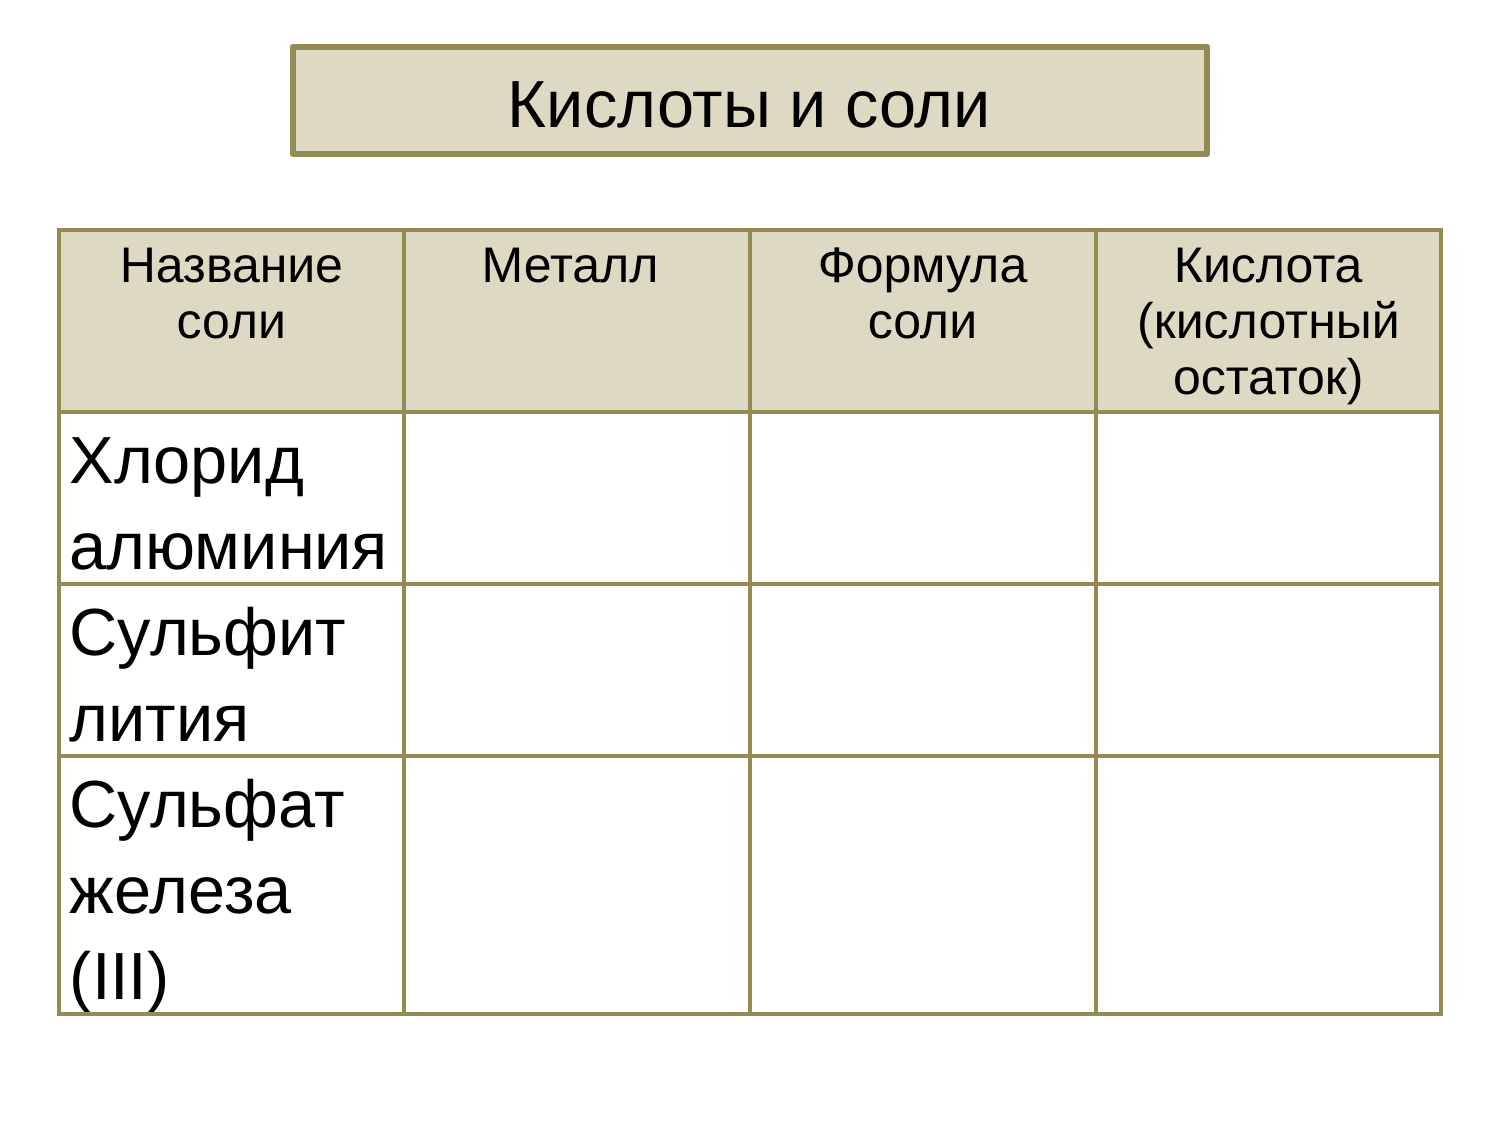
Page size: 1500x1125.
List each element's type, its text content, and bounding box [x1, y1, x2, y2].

table_cell [1098, 586, 1439, 754]
table_cell [406, 586, 748, 754]
table_header Кислота (кислотный остаток) [1098, 232, 1439, 410]
table_cell [1098, 758, 1439, 1012]
table_cell [1098, 414, 1439, 582]
table_cell Сульфит лития [61, 586, 402, 754]
table_cell [752, 758, 1094, 1012]
text_box Кислоты и соли [292, 46, 1207, 155]
table_header Формула соли [752, 232, 1094, 410]
table_cell Сульфат железа (III) [61, 758, 402, 1012]
table_header Металл [406, 232, 748, 410]
table_cell [406, 414, 748, 582]
table_cell [752, 414, 1094, 582]
table_cell [752, 586, 1094, 754]
table_header Название соли [61, 232, 402, 410]
table_cell Хлорид алюминия [61, 414, 402, 582]
table_cell [406, 758, 748, 1012]
